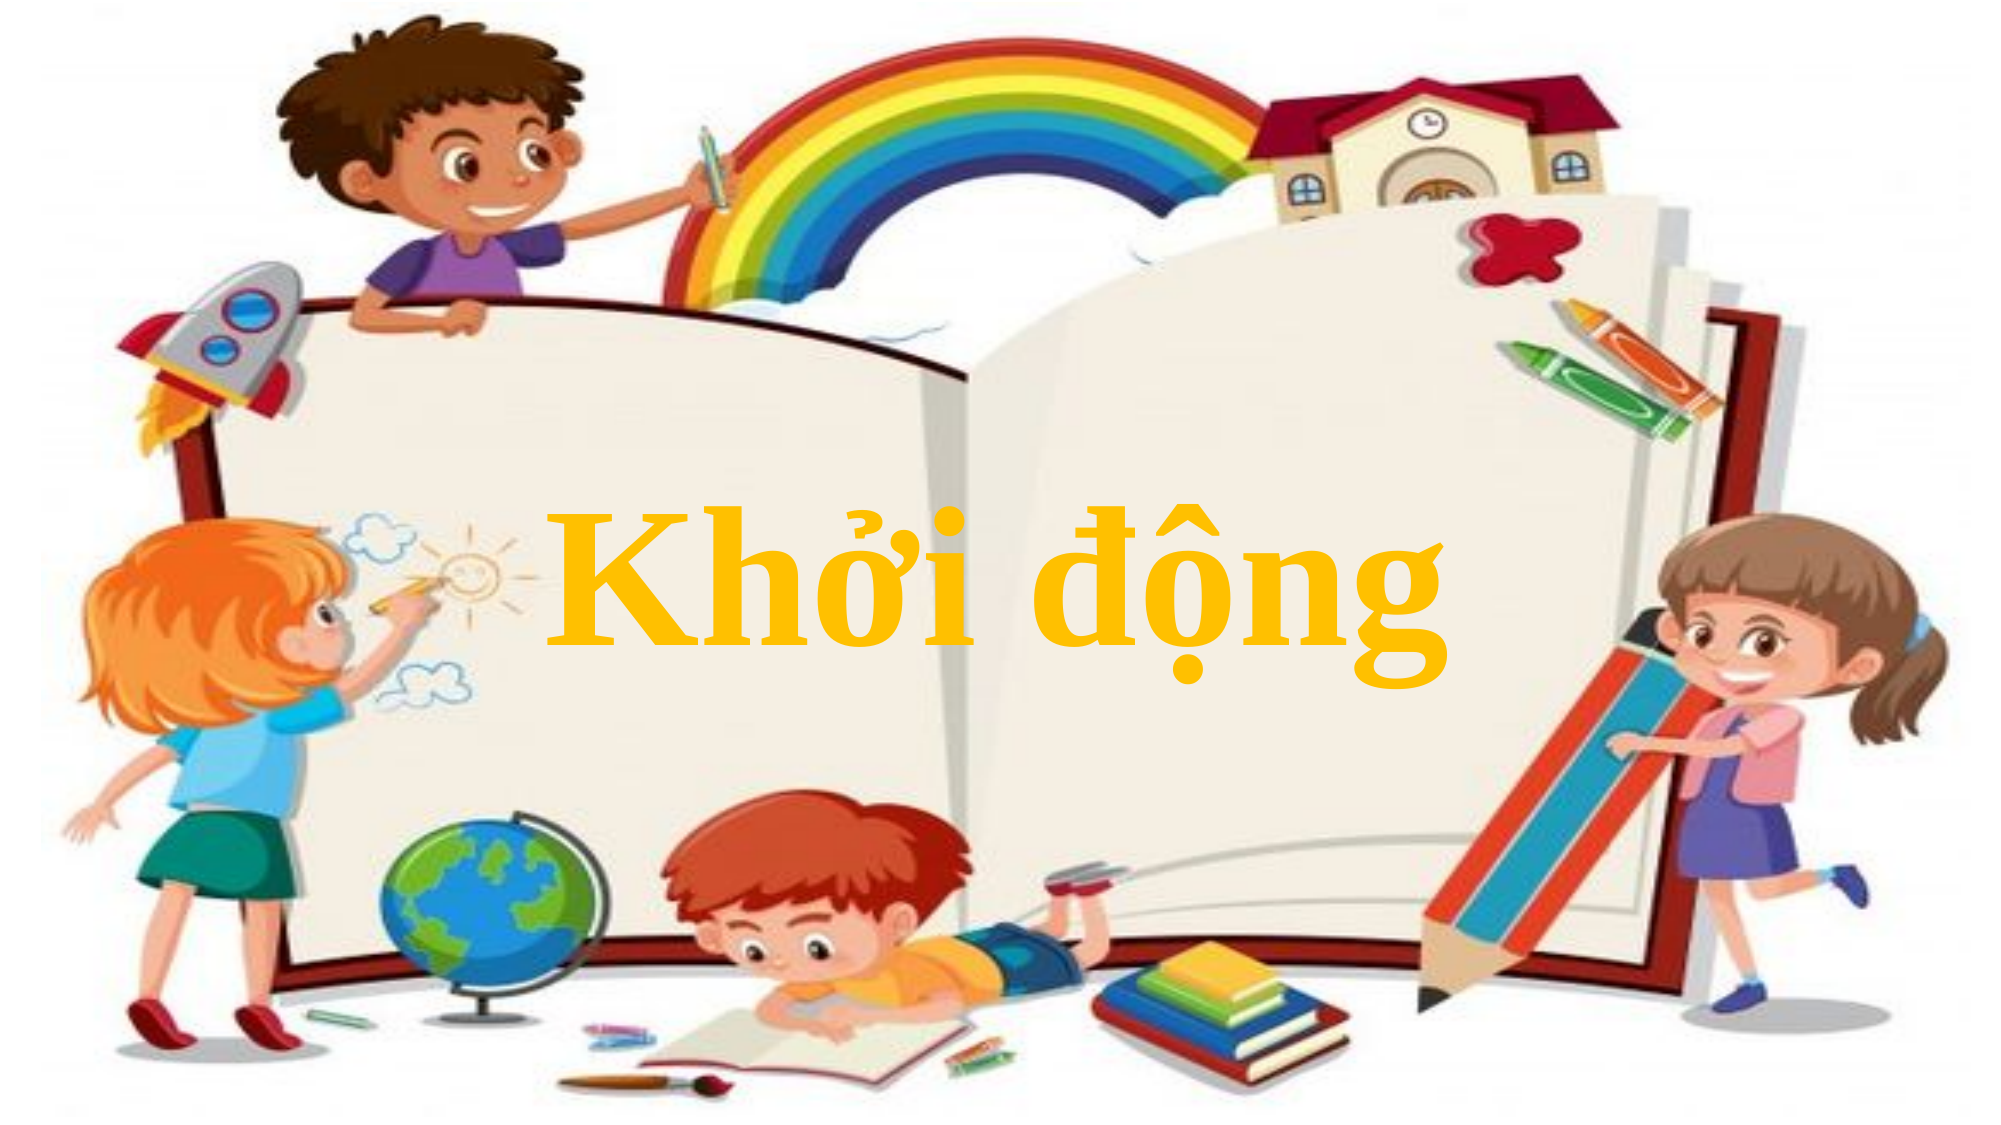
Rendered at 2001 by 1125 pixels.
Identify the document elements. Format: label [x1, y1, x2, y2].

list [41, 2, 1971, 1117]
